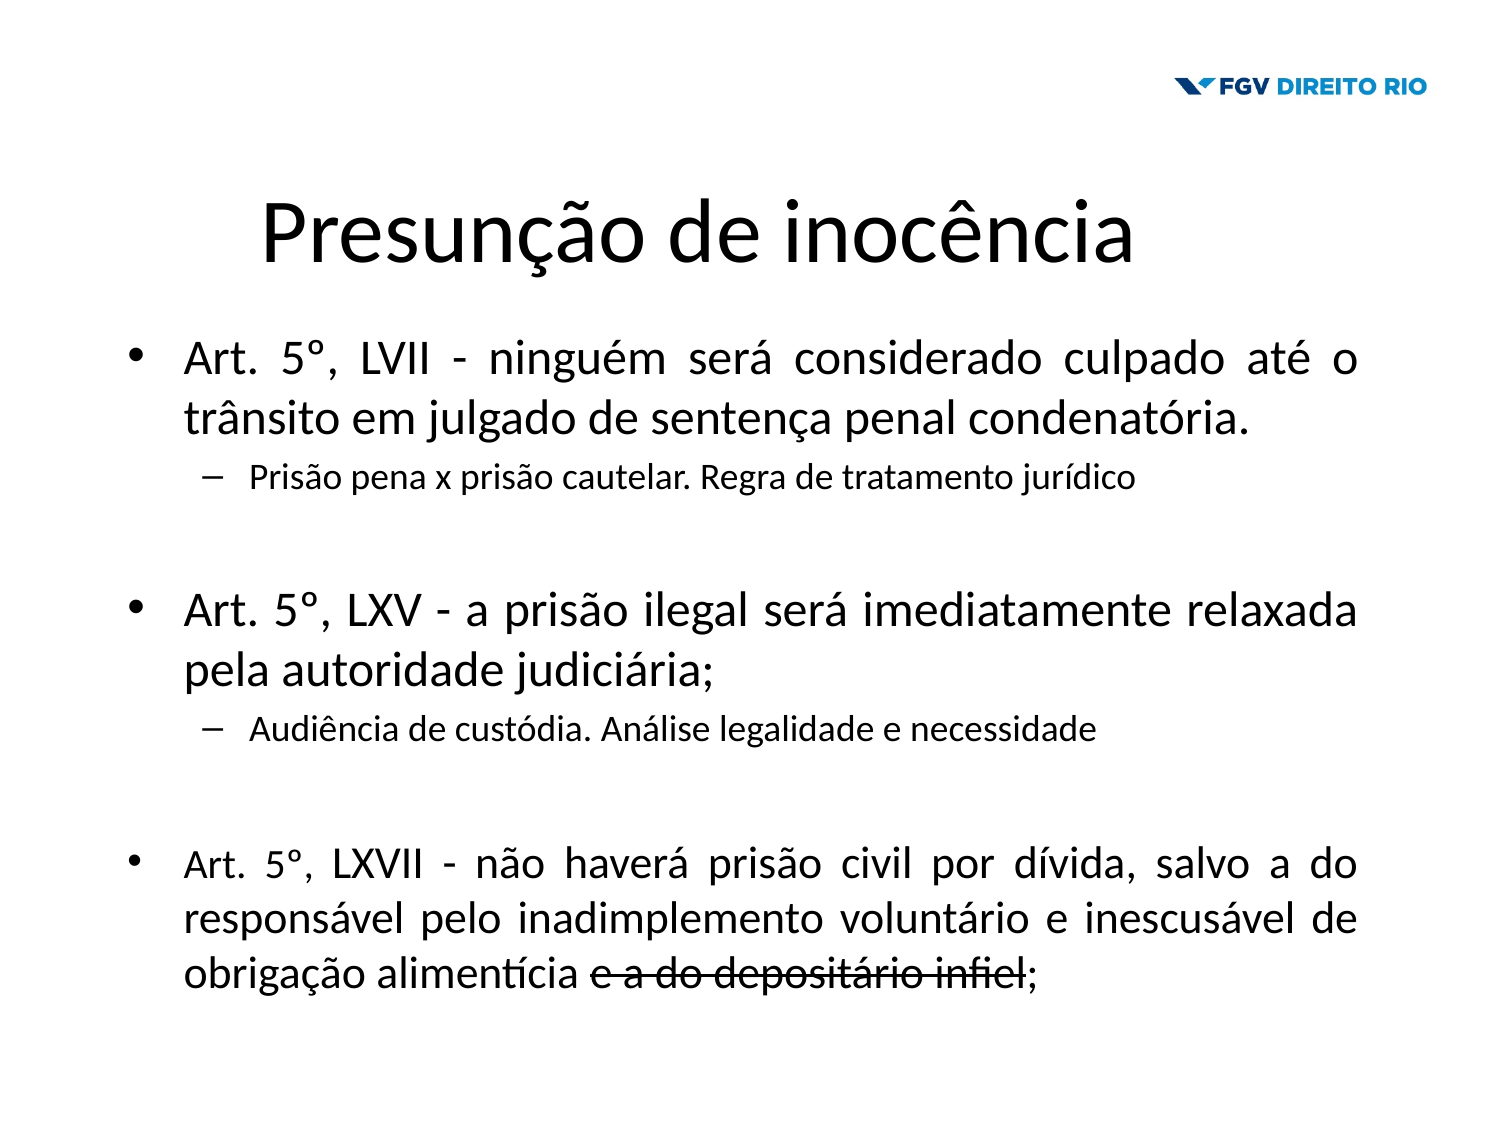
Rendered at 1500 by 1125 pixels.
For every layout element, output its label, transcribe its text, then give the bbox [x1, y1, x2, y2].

picture [1163, 66, 1437, 106]
list Art. 5º, LVII - ninguém será considerado culpado até o trânsito em julgado de sentença penal condenatória. Prisão pena x prisão cautelar. Regra de tratamento jurídico Art. 5º, LXV - a prisão ilegal será imediatamente relaxada pela autoridade judiciária; Audiência de custódia. Análise legalidade e necessidade Art. 5º, LXVII - não haverá prisão civil por dívida, salvo a do responsável pelo inadimplemento voluntário e inescusável de obrigação alimentícia e a do depositário infiel; [112, 316, 1375, 988]
title Presunção de inocência [24, 132, 1375, 320]
